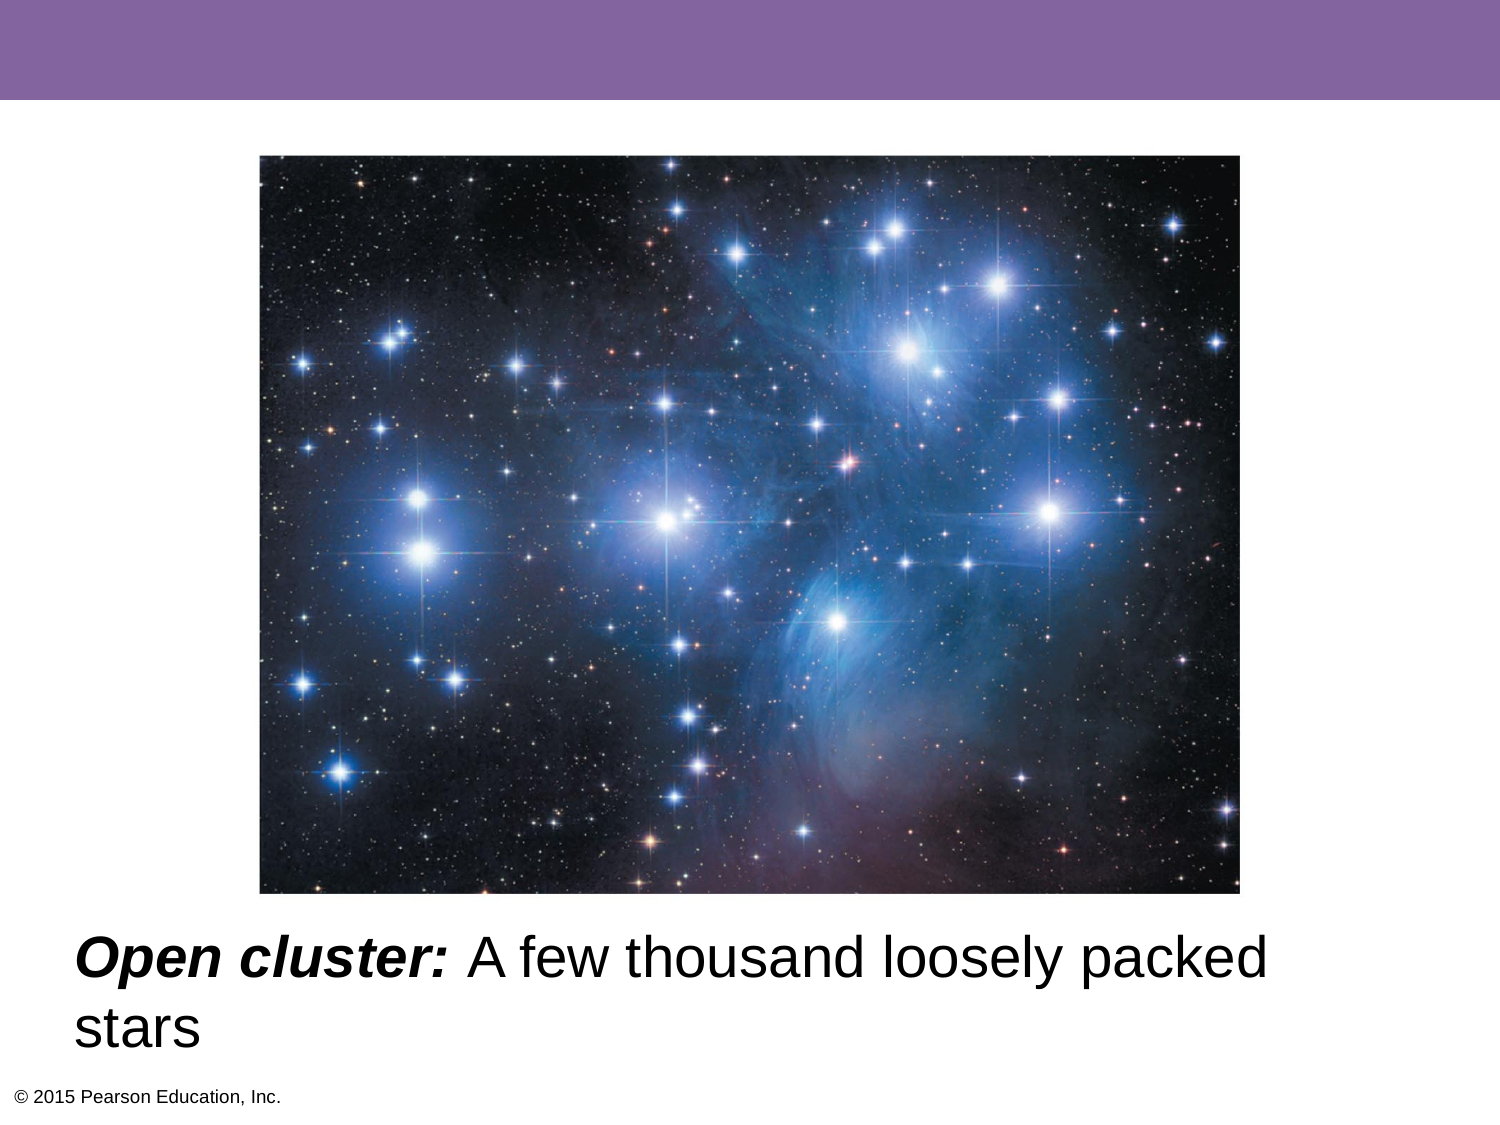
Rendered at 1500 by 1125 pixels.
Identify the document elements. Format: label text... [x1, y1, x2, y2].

footer © 2015 Pearson Education, Inc. [14, 1084, 900, 1115]
list Open cluster: A few thousand loosely packed stars [59, 911, 1410, 1084]
picture [252, 148, 1247, 901]
